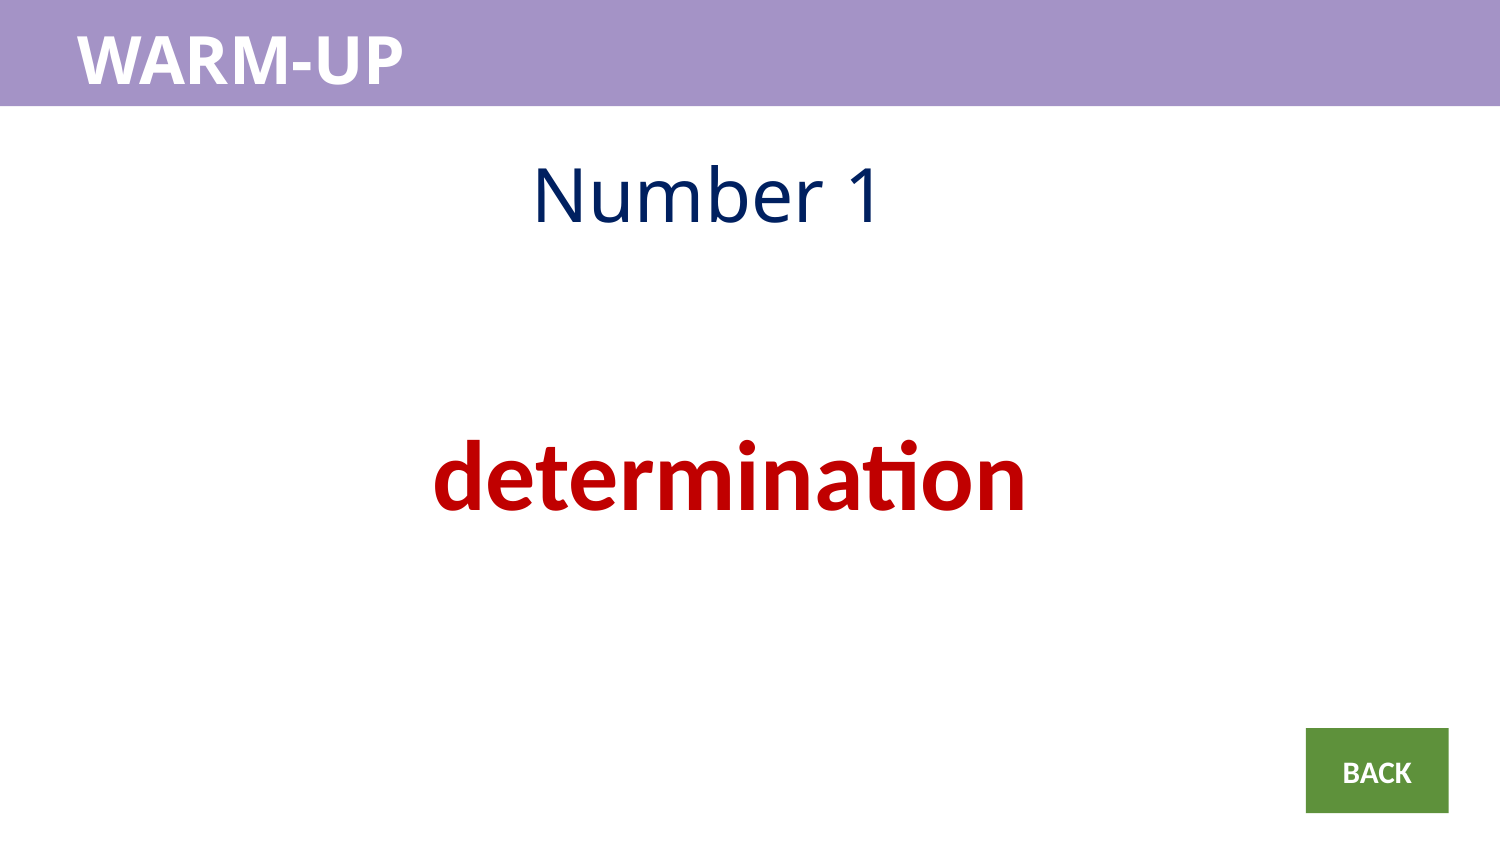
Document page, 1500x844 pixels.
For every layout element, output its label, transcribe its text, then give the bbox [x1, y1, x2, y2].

text_box WARM-UP [62, 10, 625, 105]
text_box BACK [1305, 727, 1450, 814]
text_box determination [417, 403, 1064, 538]
text_box [0, 0, 1500, 107]
text_box Number 1 [180, 140, 1239, 246]
